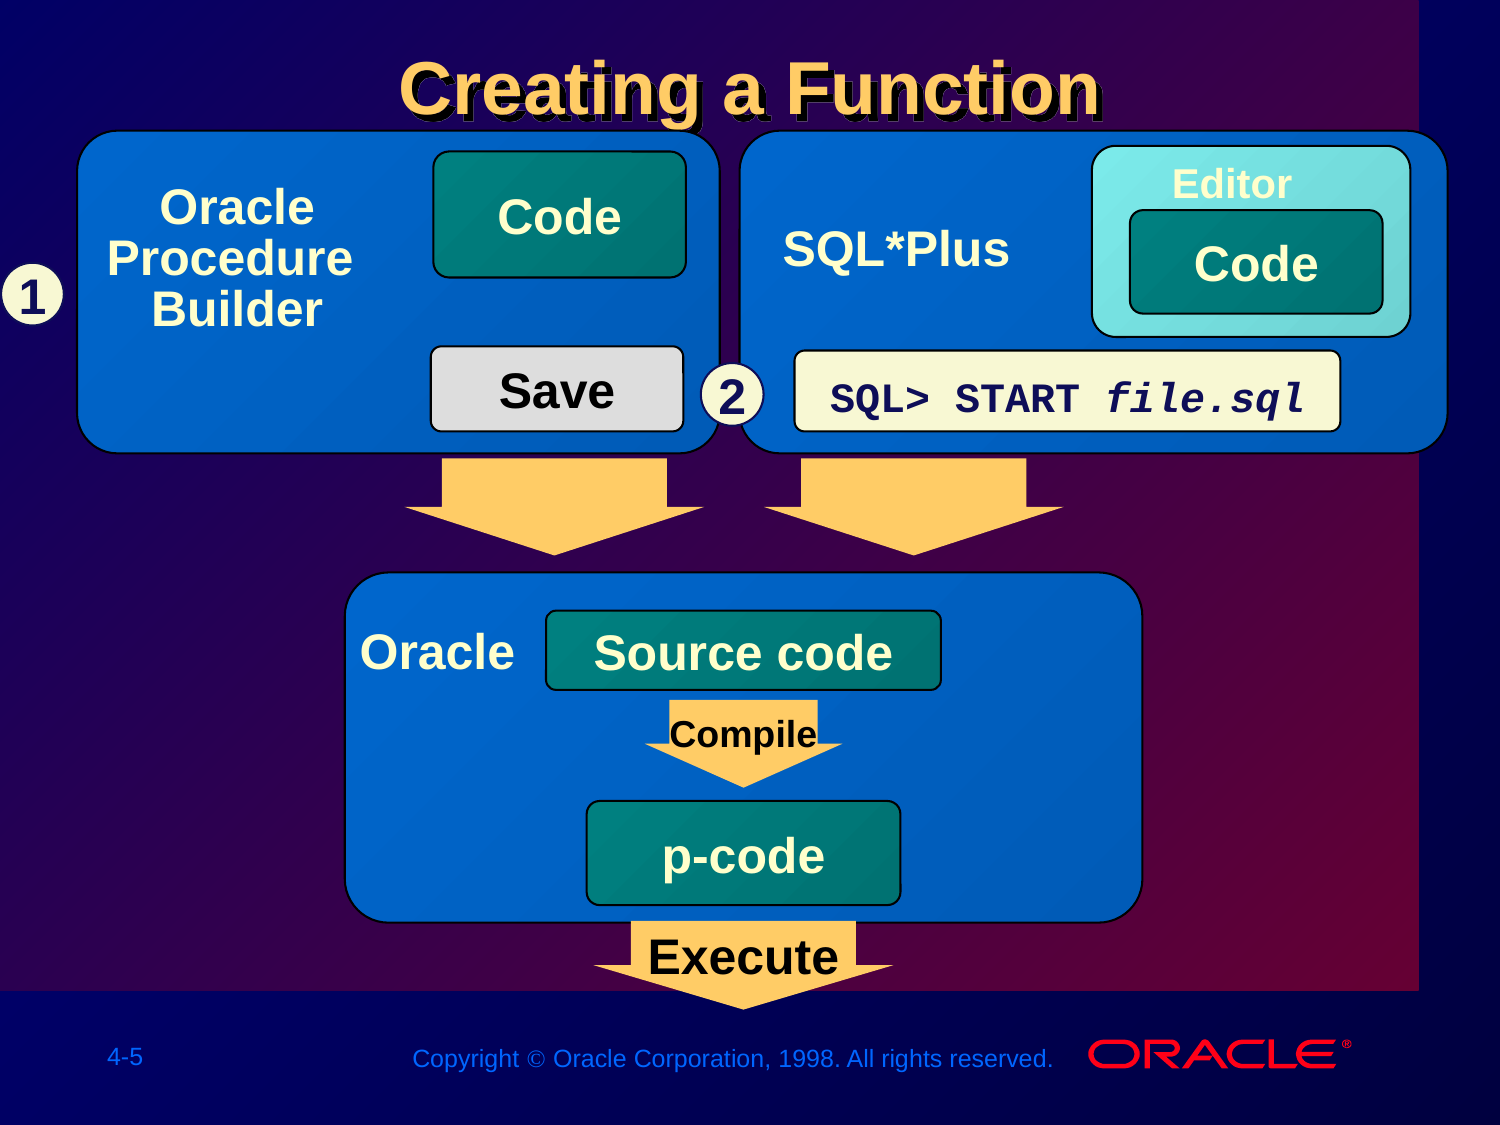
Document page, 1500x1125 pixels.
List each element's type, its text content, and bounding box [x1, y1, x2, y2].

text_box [0, 130, 1448, 454]
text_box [430, 346, 1341, 432]
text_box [344, 458, 1143, 1010]
title Creating a Function [151, 32, 1349, 129]
